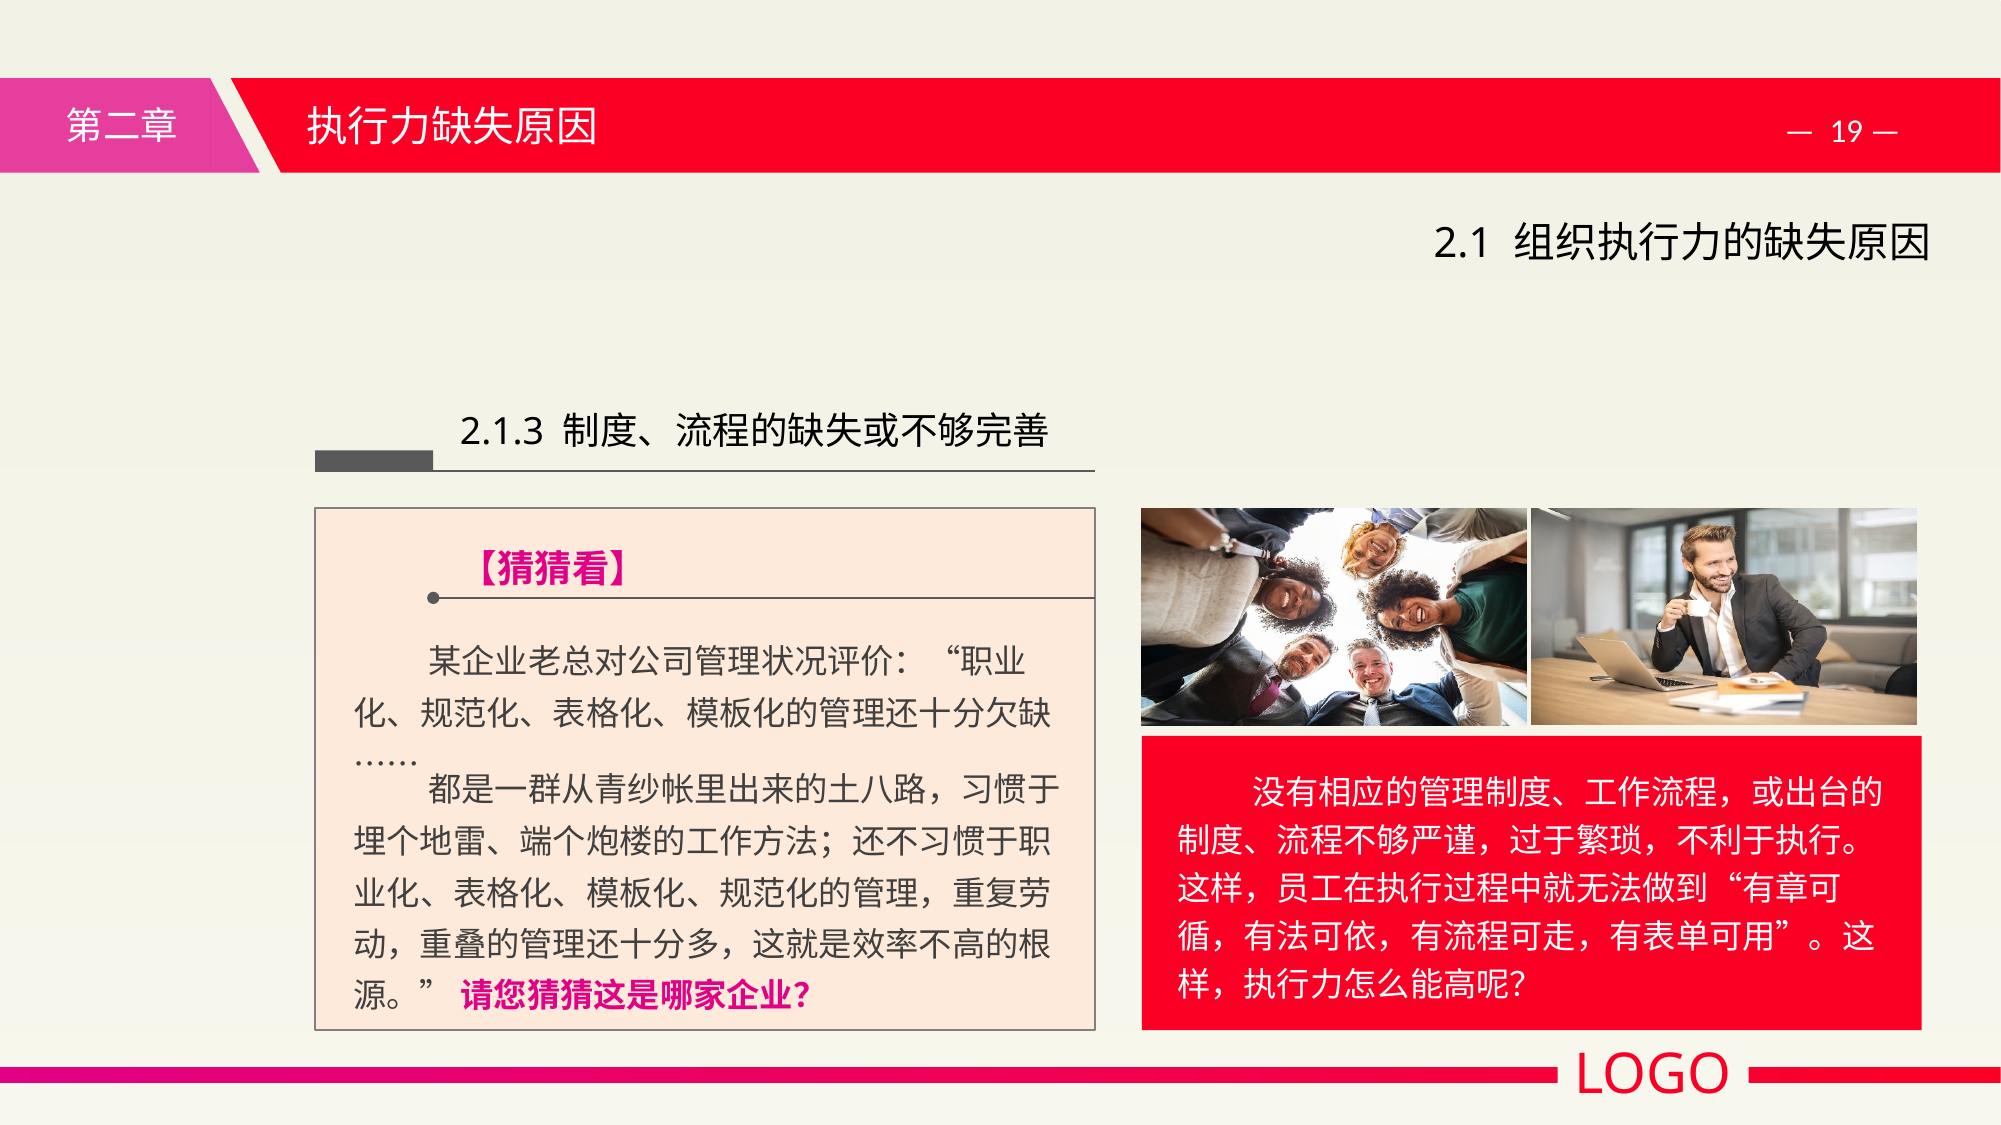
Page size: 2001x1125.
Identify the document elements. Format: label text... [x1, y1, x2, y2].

picture [1531, 508, 1917, 725]
text_box 某企业老总对公司管理状况评价：“职业化、规范化、表格化、模板化的管理还十分欠缺…… [338, 621, 1084, 791]
text_box 都是一群从青纱帐里出来的土八路，习惯于埋个地雷、端个炮楼的工作方法；还不习惯于职业化、表格化、模板化、规范化的管理，重复劳动，重叠的管理还十分多，这就是效率不高的根源。” 请您猜猜这是哪家企业？ [338, 791, 1084, 1022]
picture [1141, 508, 1527, 726]
text_box 没有相应的管理制度、工作流程，或出台的制度、流程不够严谨，过于繁琐，不利于执行。这样，员工在执行过程中就无法做到“有章可循，有法可依，有流程可走，有表单可用”。这样，执行力怎么能高呢？ [1141, 735, 1922, 1031]
text_box 2.1 组织执行力的缺失原因 [1330, 208, 1946, 273]
text_box [313, 506, 1097, 1032]
text_box [313, 448, 435, 473]
text_box 2.1.3 制度、流程的缺失或不够完善 [444, 399, 1095, 460]
text_box 【猜猜看】 [444, 537, 1048, 597]
